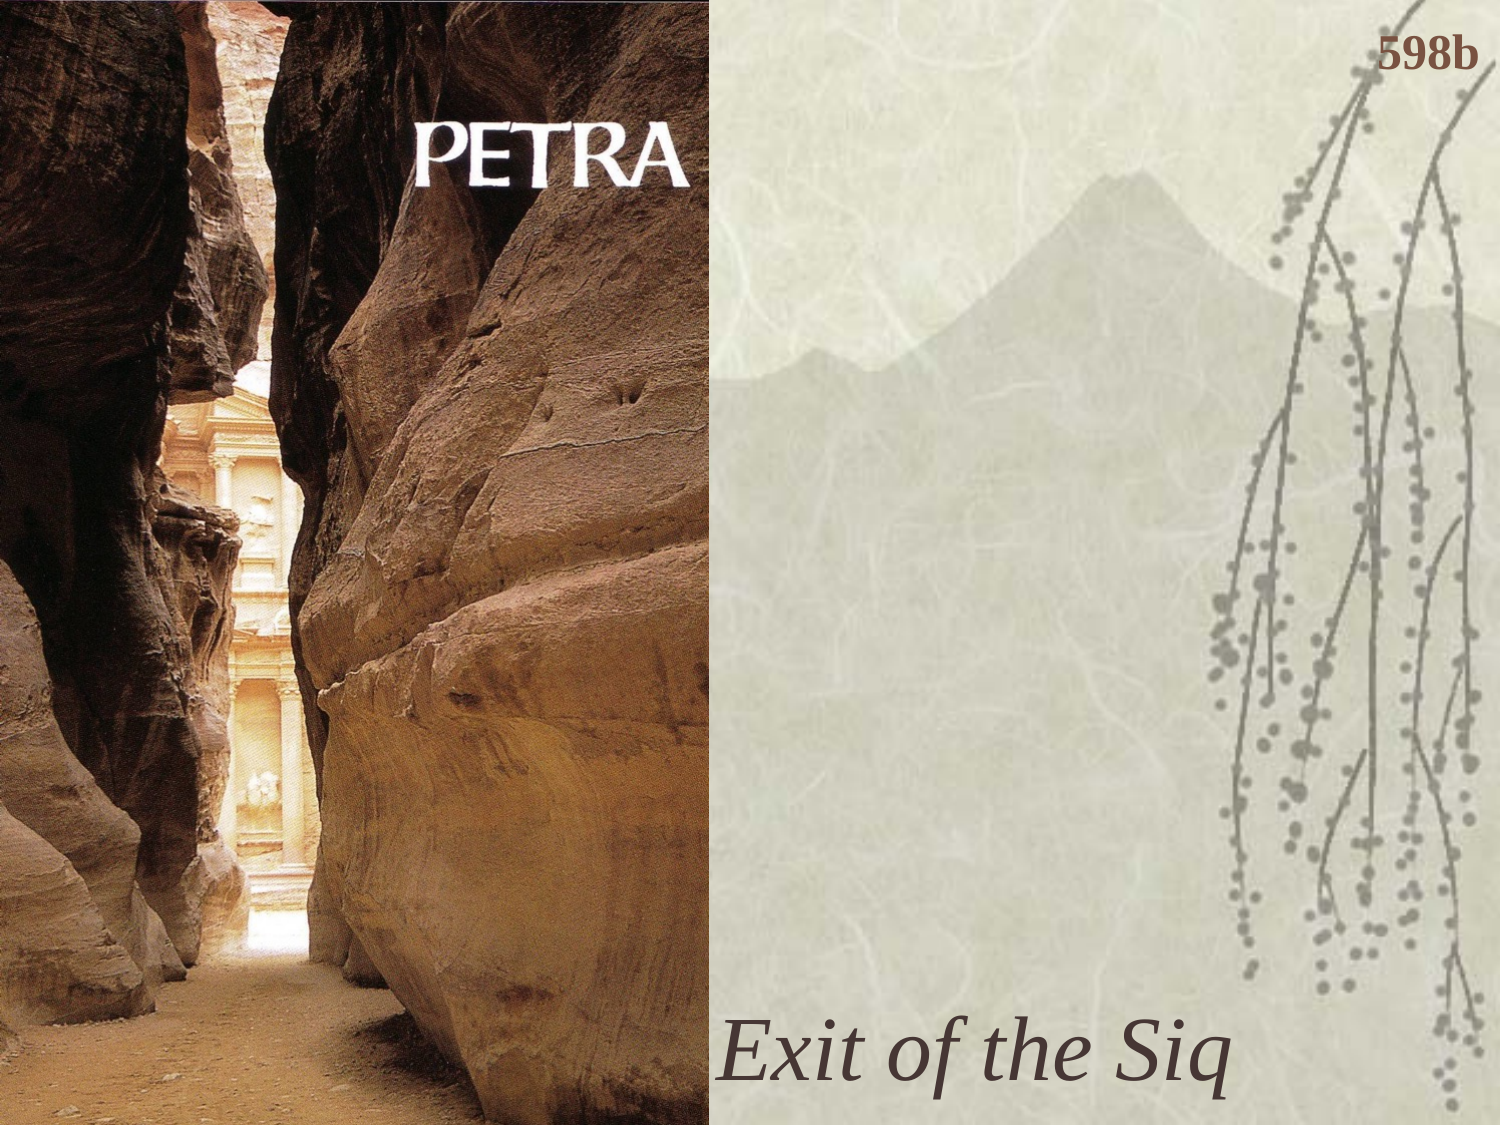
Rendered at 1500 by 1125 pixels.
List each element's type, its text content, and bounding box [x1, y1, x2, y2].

picture [709, 0, 1500, 1125]
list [0, 0, 709, 1125]
text_box 598b [1362, 12, 1496, 88]
title Exit of the Siq [713, 950, 1288, 1125]
